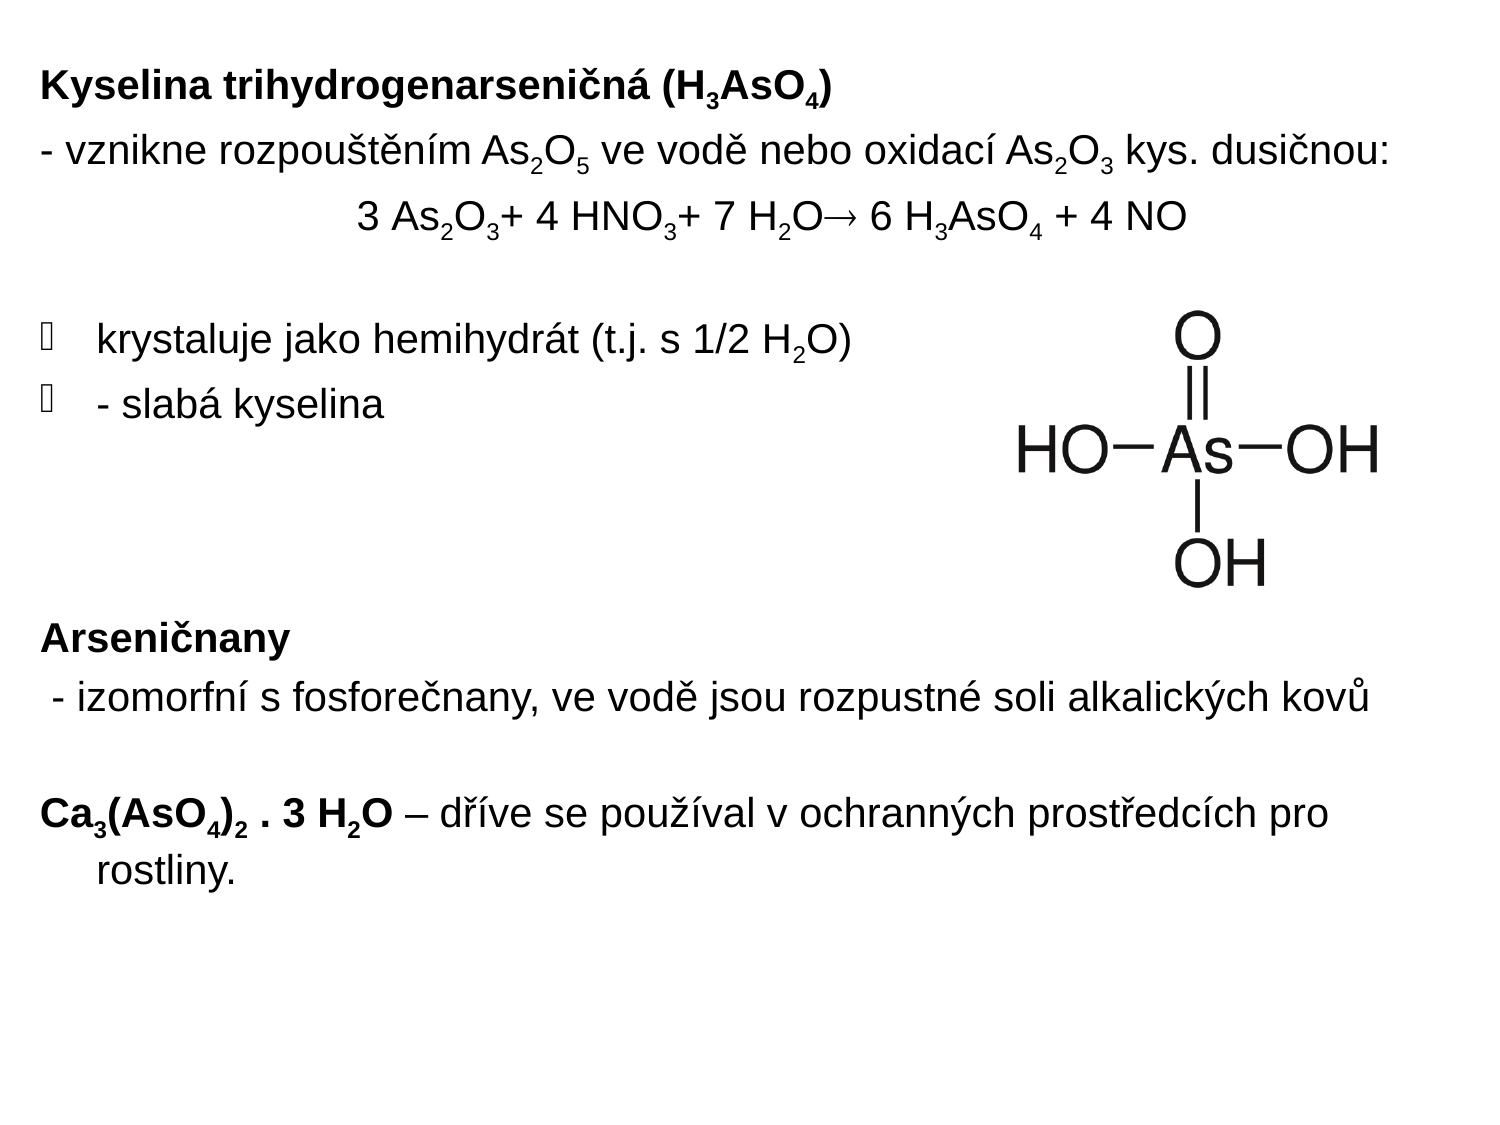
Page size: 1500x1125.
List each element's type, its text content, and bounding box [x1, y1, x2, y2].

picture [999, 299, 1397, 599]
list Kyselina trihydrogenarseničná (H3AsO4) - vznikne rozpouštěním As2O5 ve vodě nebo oxidací As2O3 kys. dusičnou: 3 As2O3+ 4 HNO3+ 7 H2O 6 H3AsO4 + 4 NO krystaluje jako hemihydrát (t.j. s 1/2 H2O) - slabá kyselina Arseničnany - izomorfní s fosforečnany, ve vodě jsou rozpustné soli alkalických kovů Ca3(AsO4)2 . 3 H2O – dříve se používal v ochranných prostředcích pro rostliny. [24, 50, 1475, 988]
